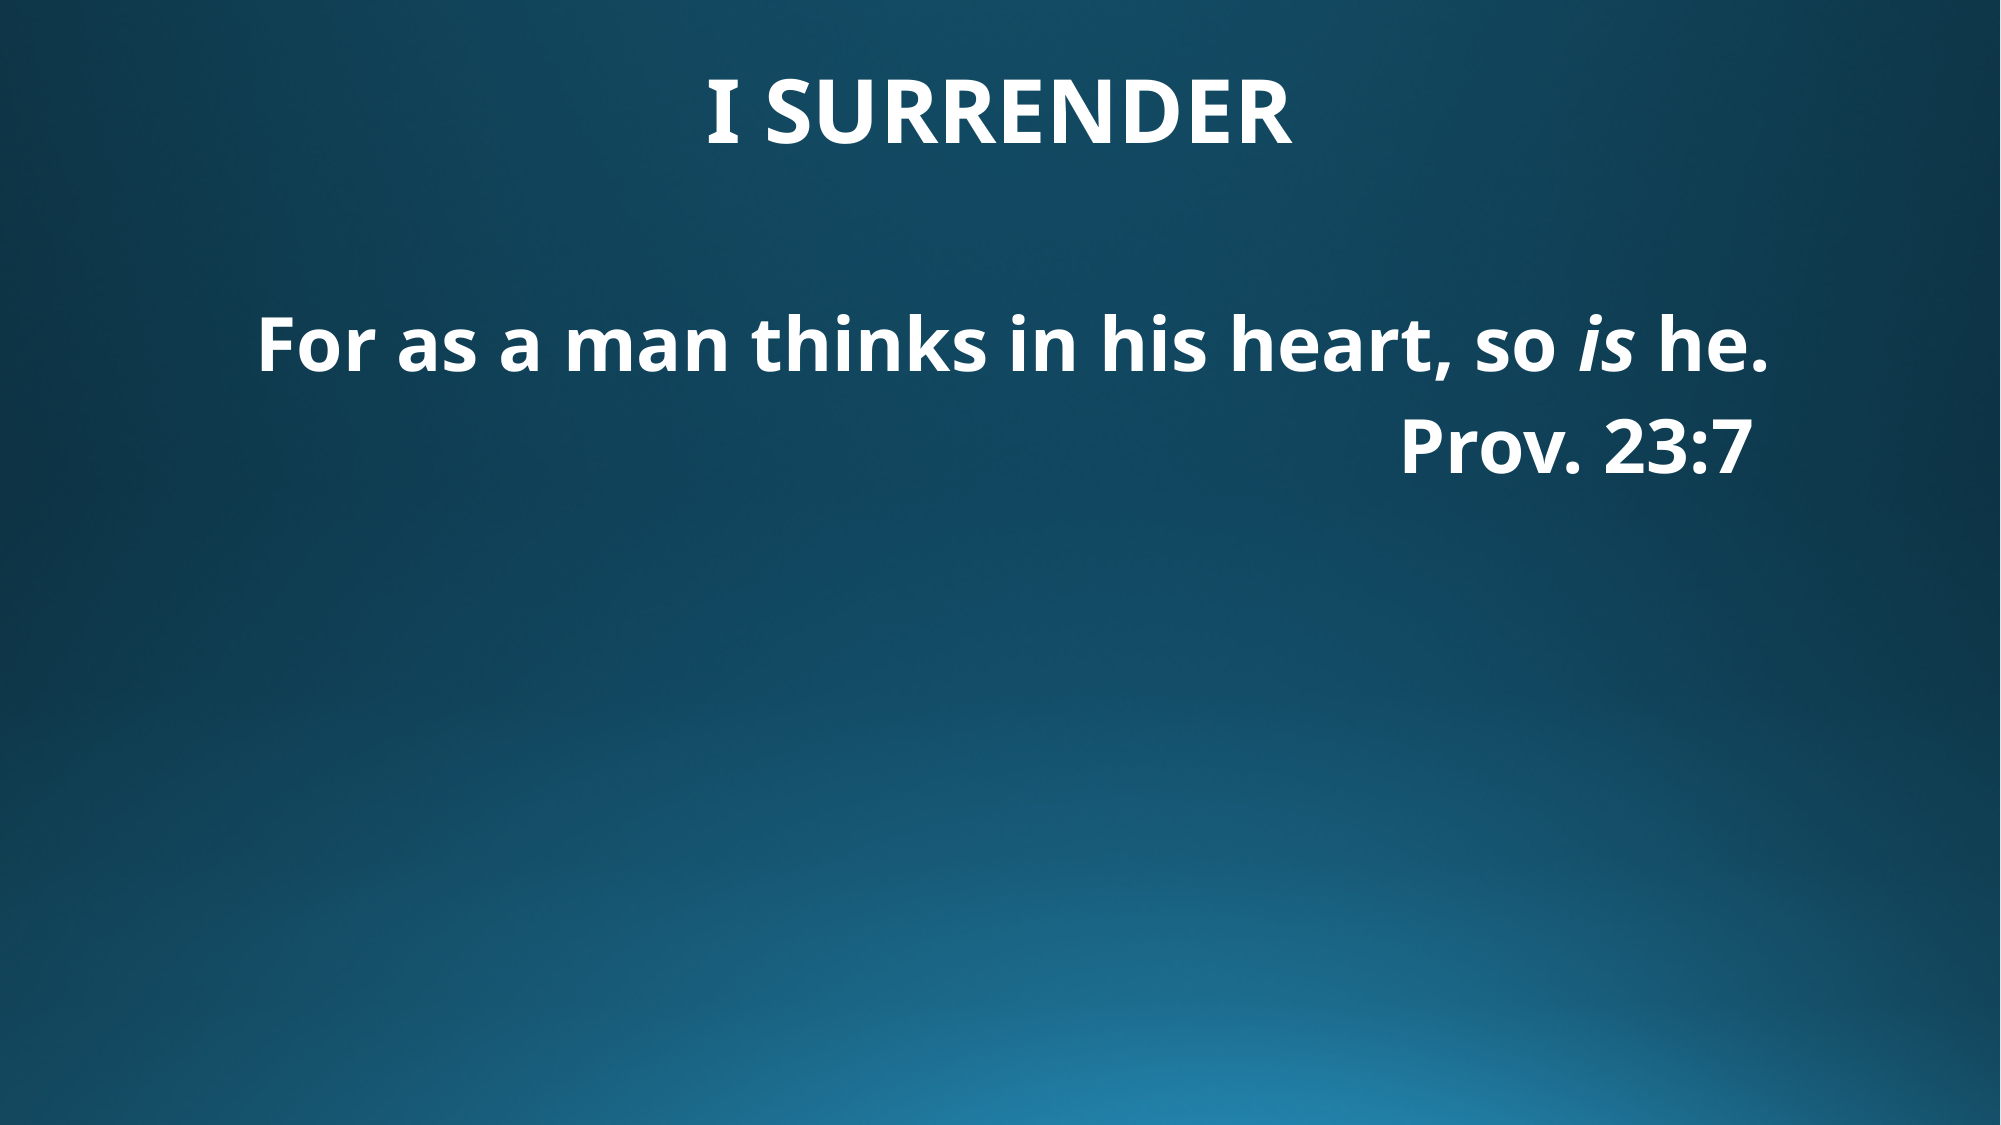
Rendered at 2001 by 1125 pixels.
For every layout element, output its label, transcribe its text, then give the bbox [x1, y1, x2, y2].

list For as a man thinks in his heart, so is he. Prov. 23:7 [183, 299, 1863, 1014]
picture [0, 0, 2001, 1125]
title I SURRENDER [137, 59, 1863, 278]
